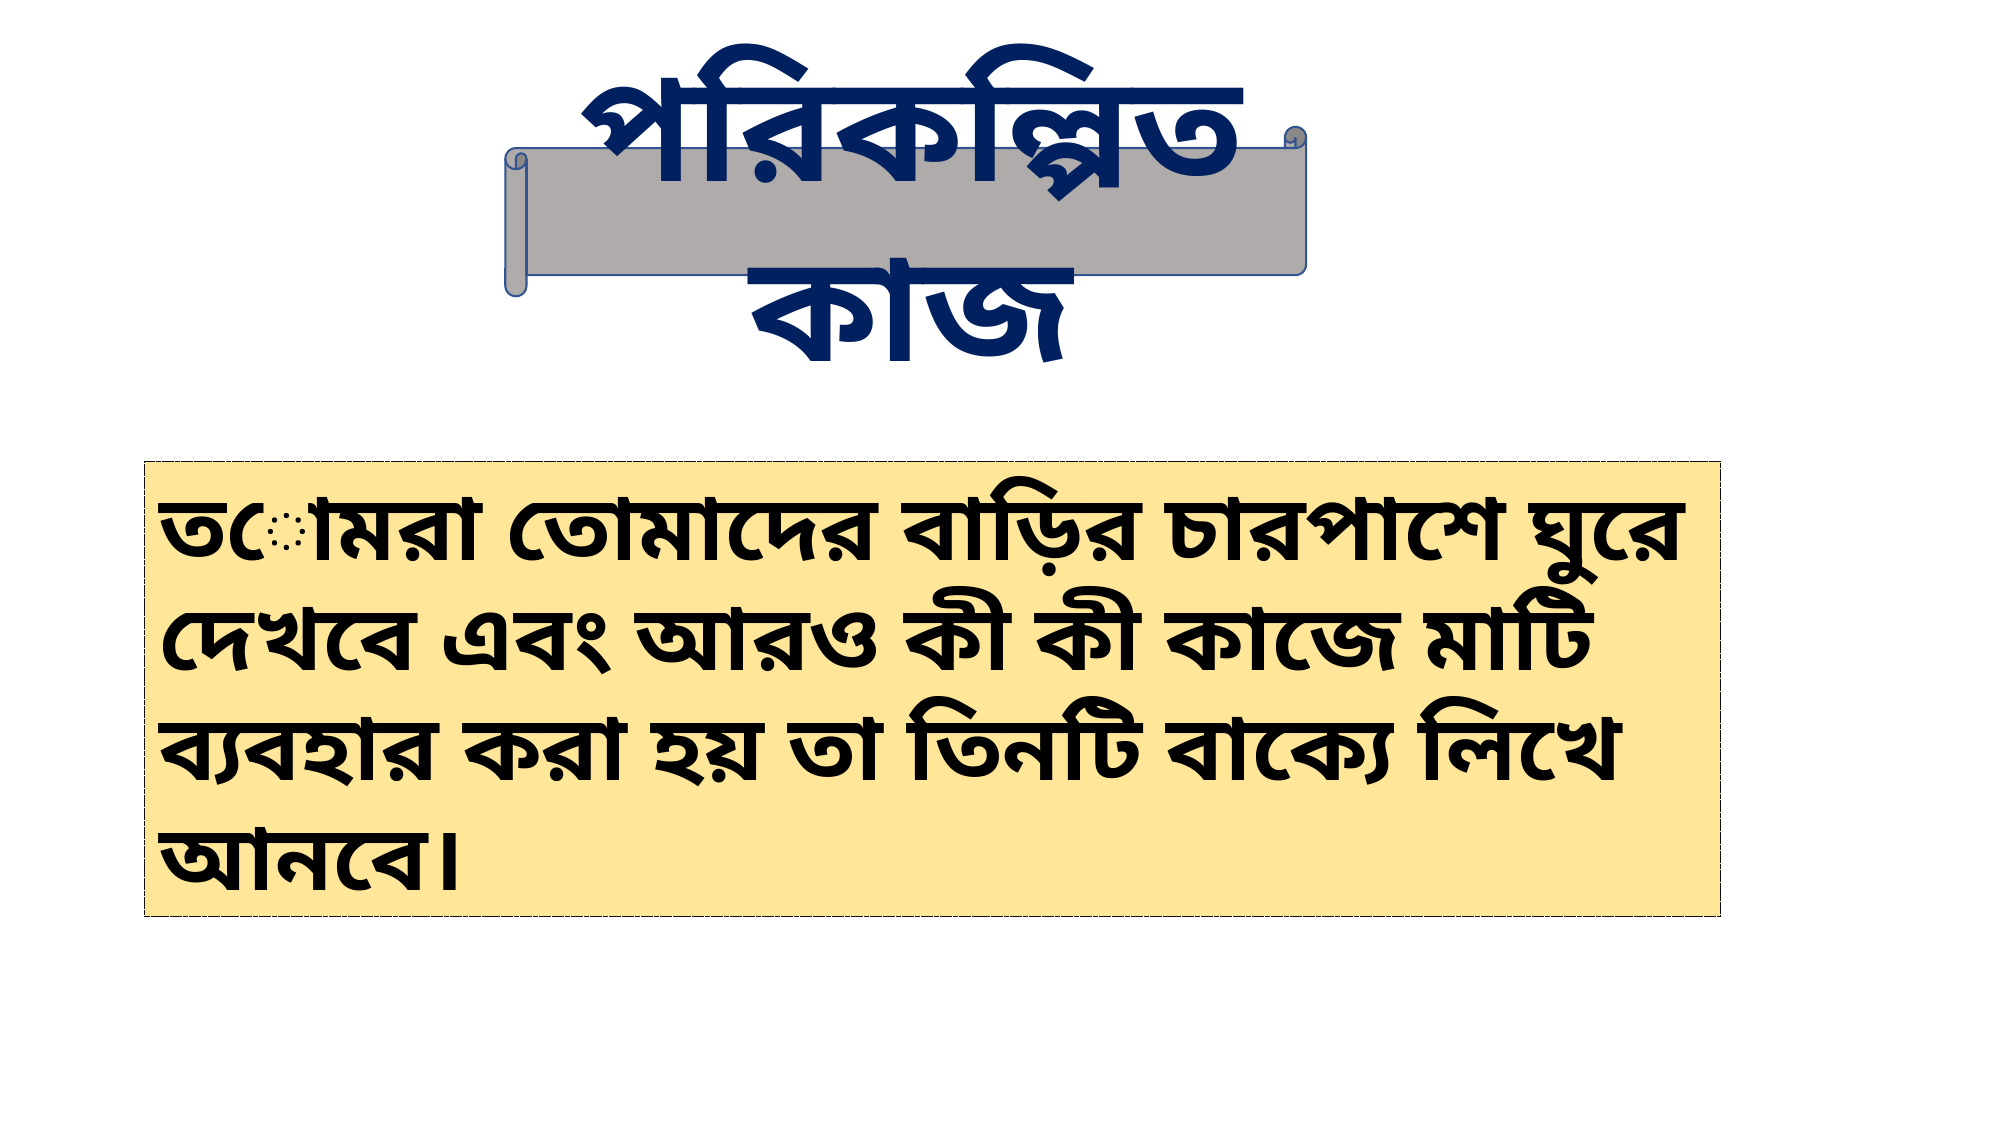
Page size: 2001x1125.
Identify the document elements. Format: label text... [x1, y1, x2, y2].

text_box পরিকল্পিত কাজ [504, 125, 1308, 298]
text_box তোমরা তোমাদের বাড়ির চারপাশে ঘুরে দেখবে এবং আরও কী কী কাজে মাটি ব্যবহার করা হয় তা তিনটি বাক্যে লিখে আনবে। [144, 461, 1721, 917]
